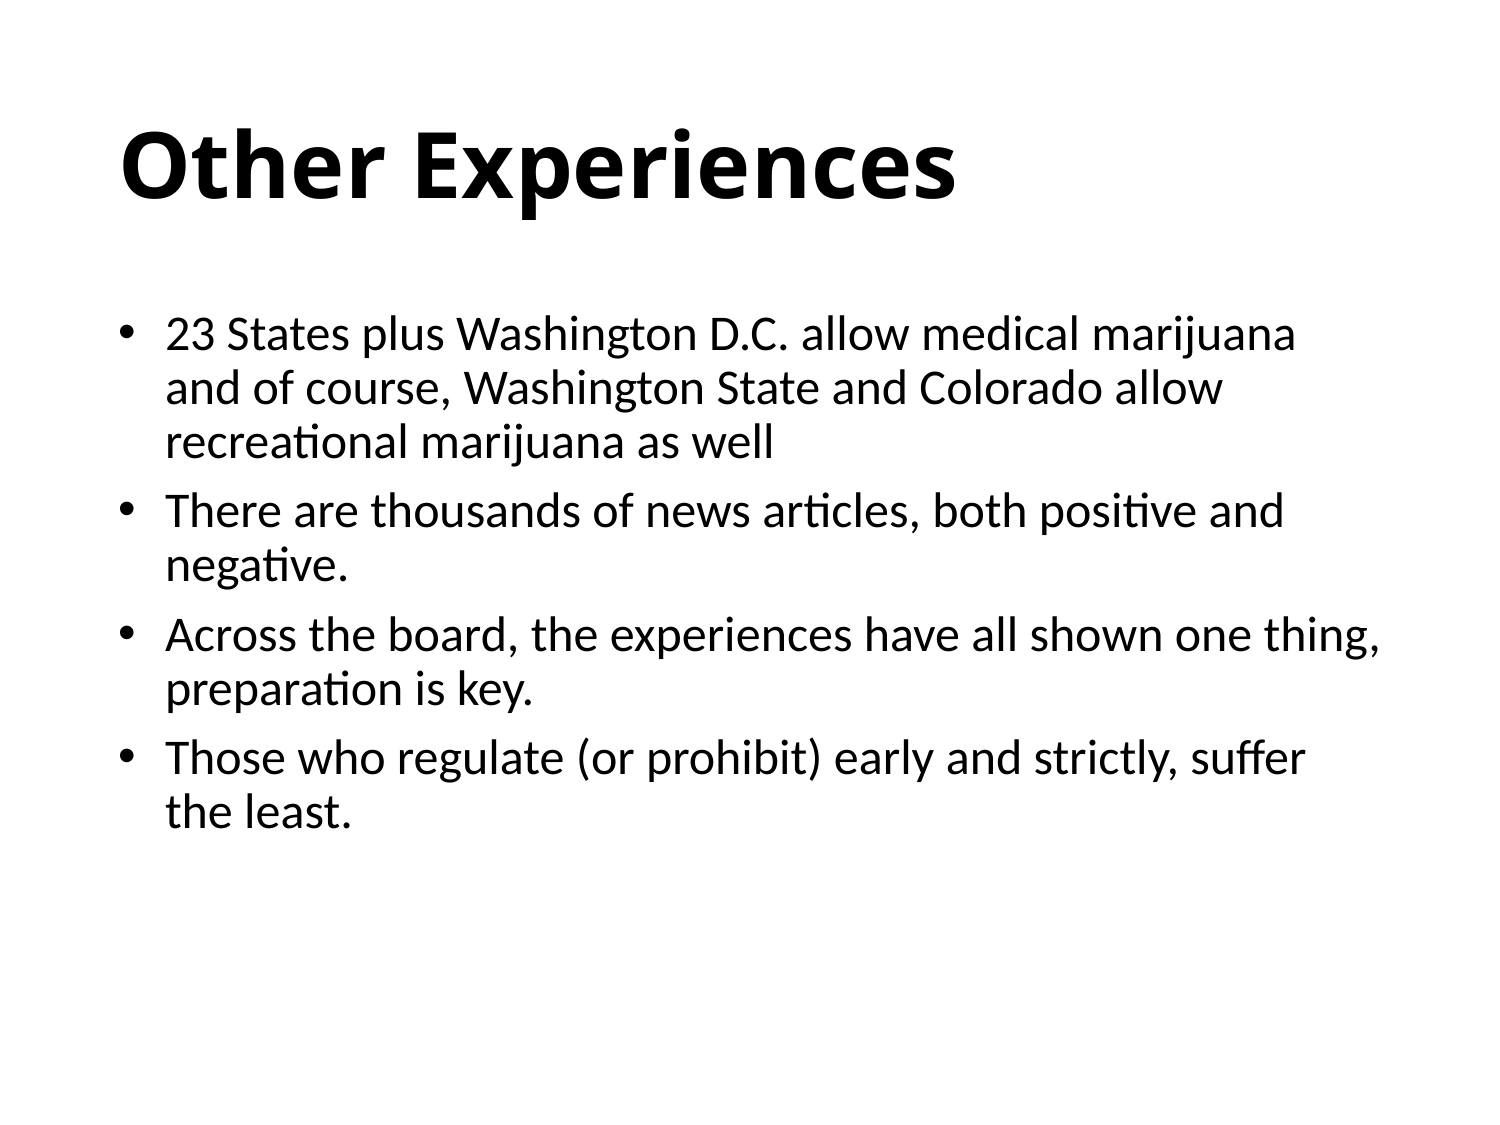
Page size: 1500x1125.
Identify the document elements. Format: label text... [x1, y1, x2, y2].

title Other Experiences [103, 59, 1397, 278]
list 23 States plus Washington D.C. allow medical marijuana and of course, Washington State and Colorado allow recreational marijuana as well There are thousands of news articles, both positive and negative. Across the board, the experiences have all shown one thing, preparation is key. Those who regulate (or prohibit) early and strictly, suffer the least. [103, 299, 1397, 1014]
